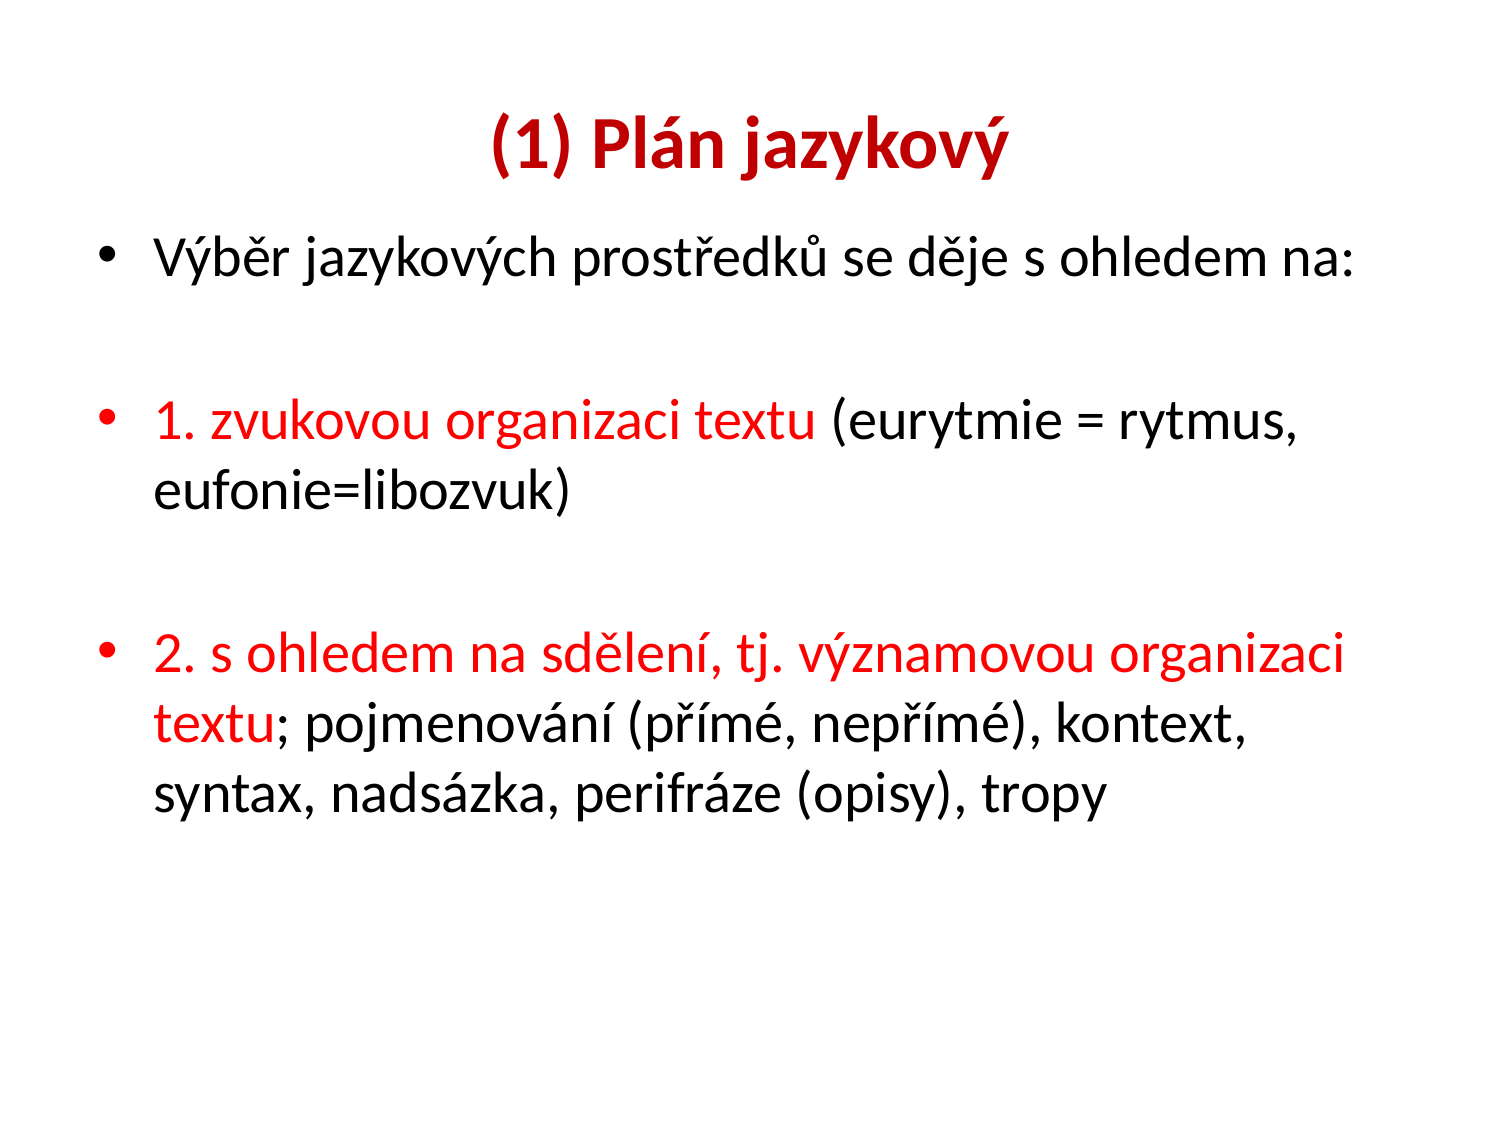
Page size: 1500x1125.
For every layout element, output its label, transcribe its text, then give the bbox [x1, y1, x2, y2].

title (1) Plán jazykový [75, 45, 1425, 233]
list Výběr jazykových prostředků se děje s ohledem na: 1. zvukovou organizaci textu (eurytmie = rytmus, eufonie=libozvuk) 2. s ohledem na sdělení, tj. významovou organizaci textu; pojmenování (přímé, nepřímé), kontext, syntax, nadsázka, perifráze (opisy), tropy [82, 210, 1432, 1017]
